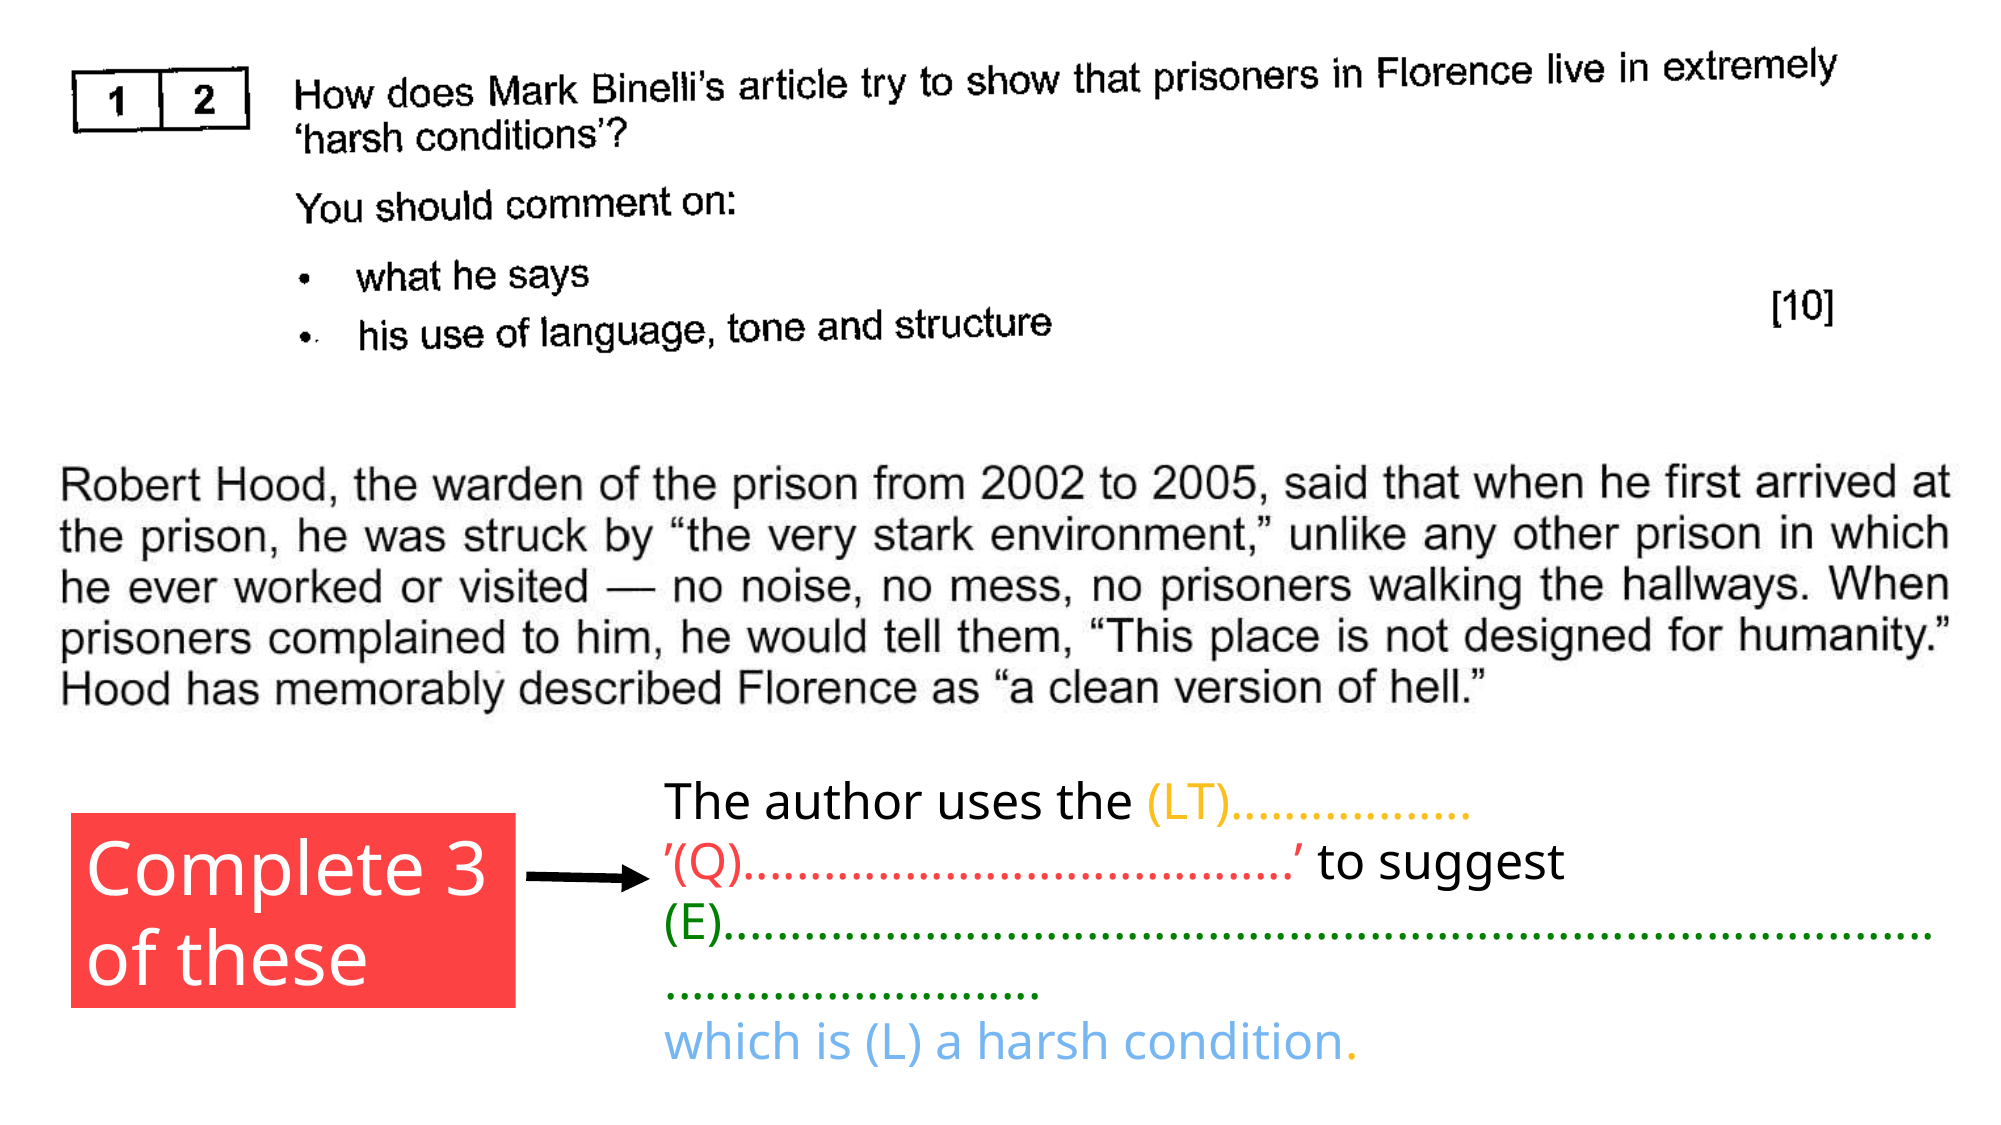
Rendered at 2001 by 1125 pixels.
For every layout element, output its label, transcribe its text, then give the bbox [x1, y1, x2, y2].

picture [18, 18, 1880, 360]
picture [18, 427, 2000, 736]
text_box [526, 876, 651, 880]
text_box The author uses the (LT).................. ’(Q).........................................’ to suggest (E)...................................................................................................................... which is (L) a harsh condition. [649, 761, 1956, 1077]
text_box Complete 3 of these [71, 813, 516, 1008]
